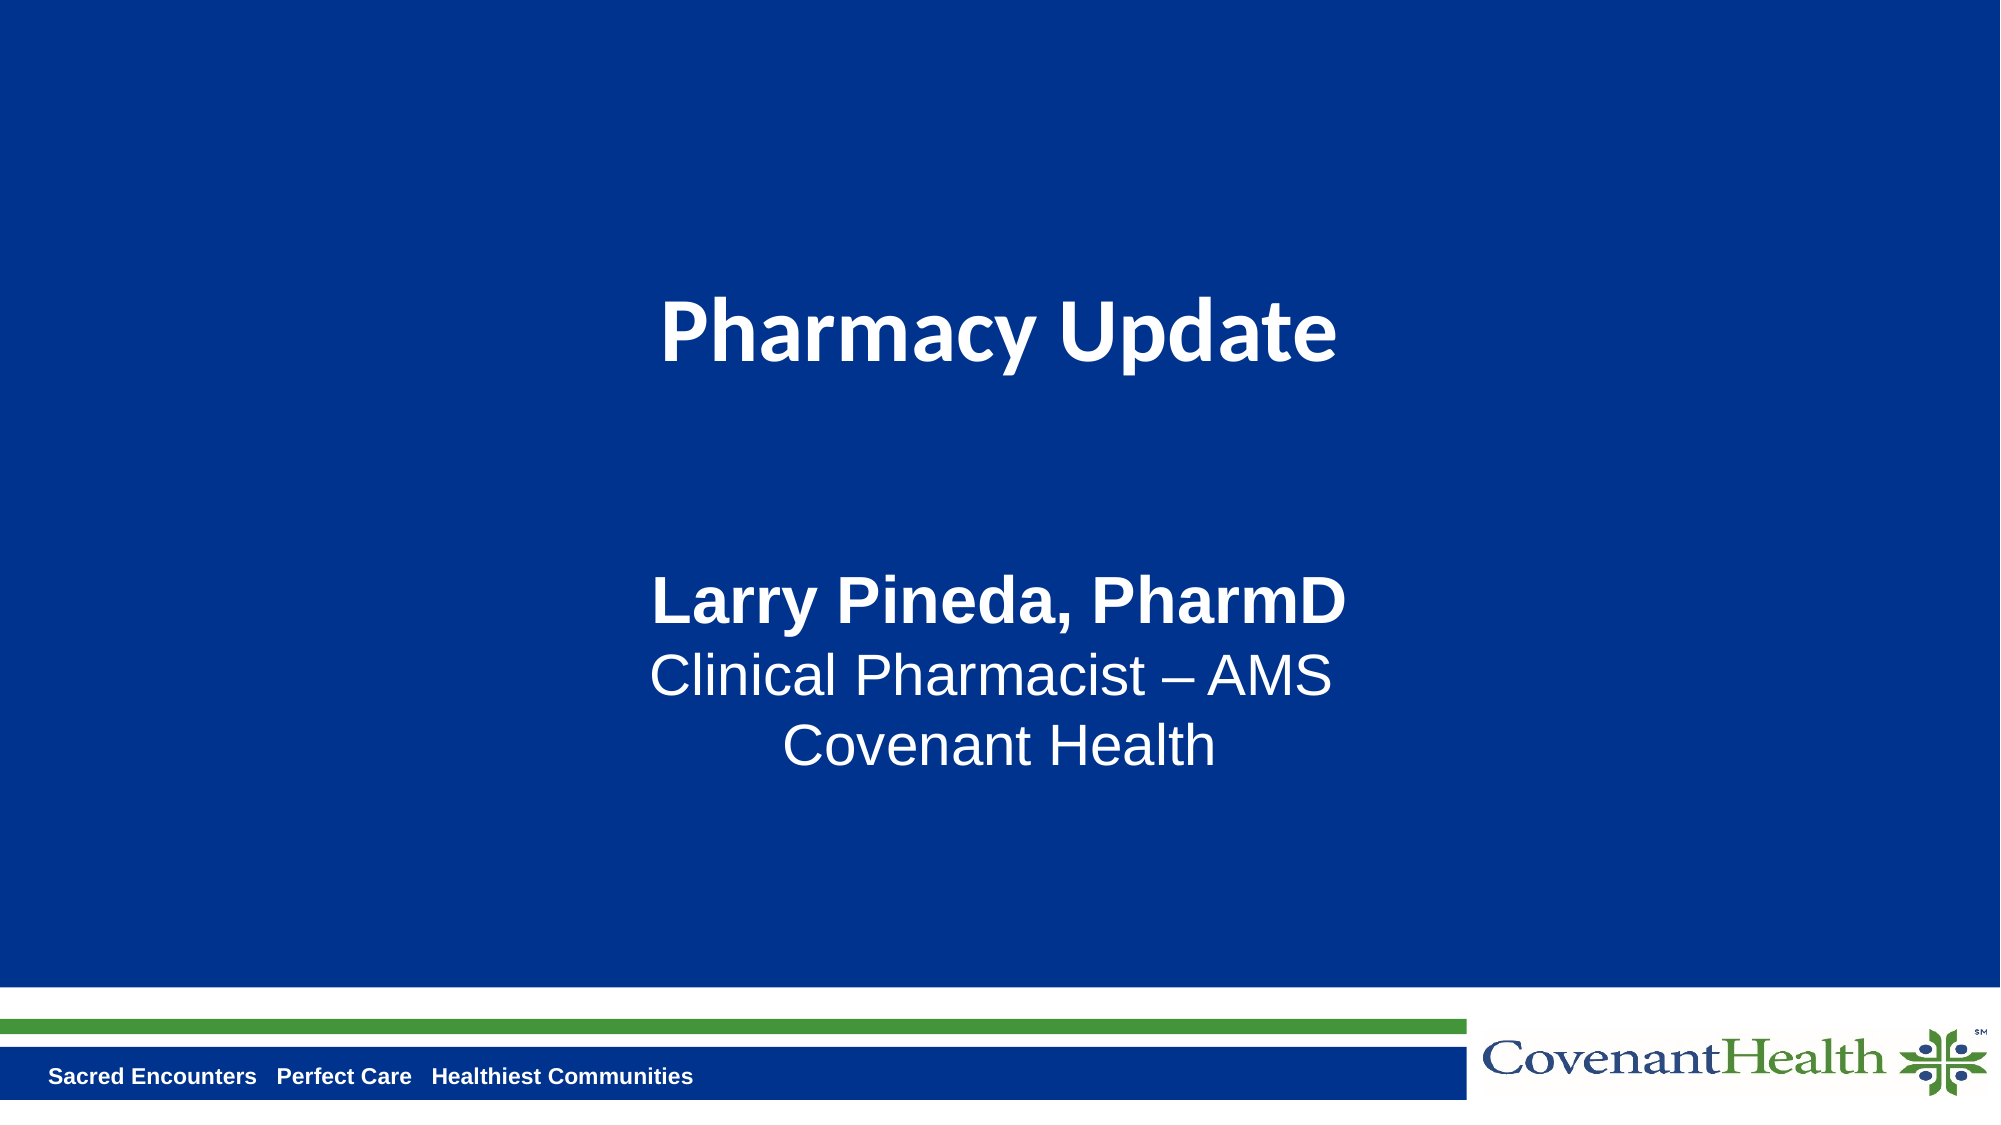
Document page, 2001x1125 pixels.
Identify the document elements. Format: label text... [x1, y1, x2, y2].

subtitle Larry Pineda, PharmD Clinical Pharmacist – AMS Covenant Health [300, 549, 1700, 838]
title Pharmacy Update [150, 262, 1850, 504]
picture [1483, 1029, 1987, 1096]
